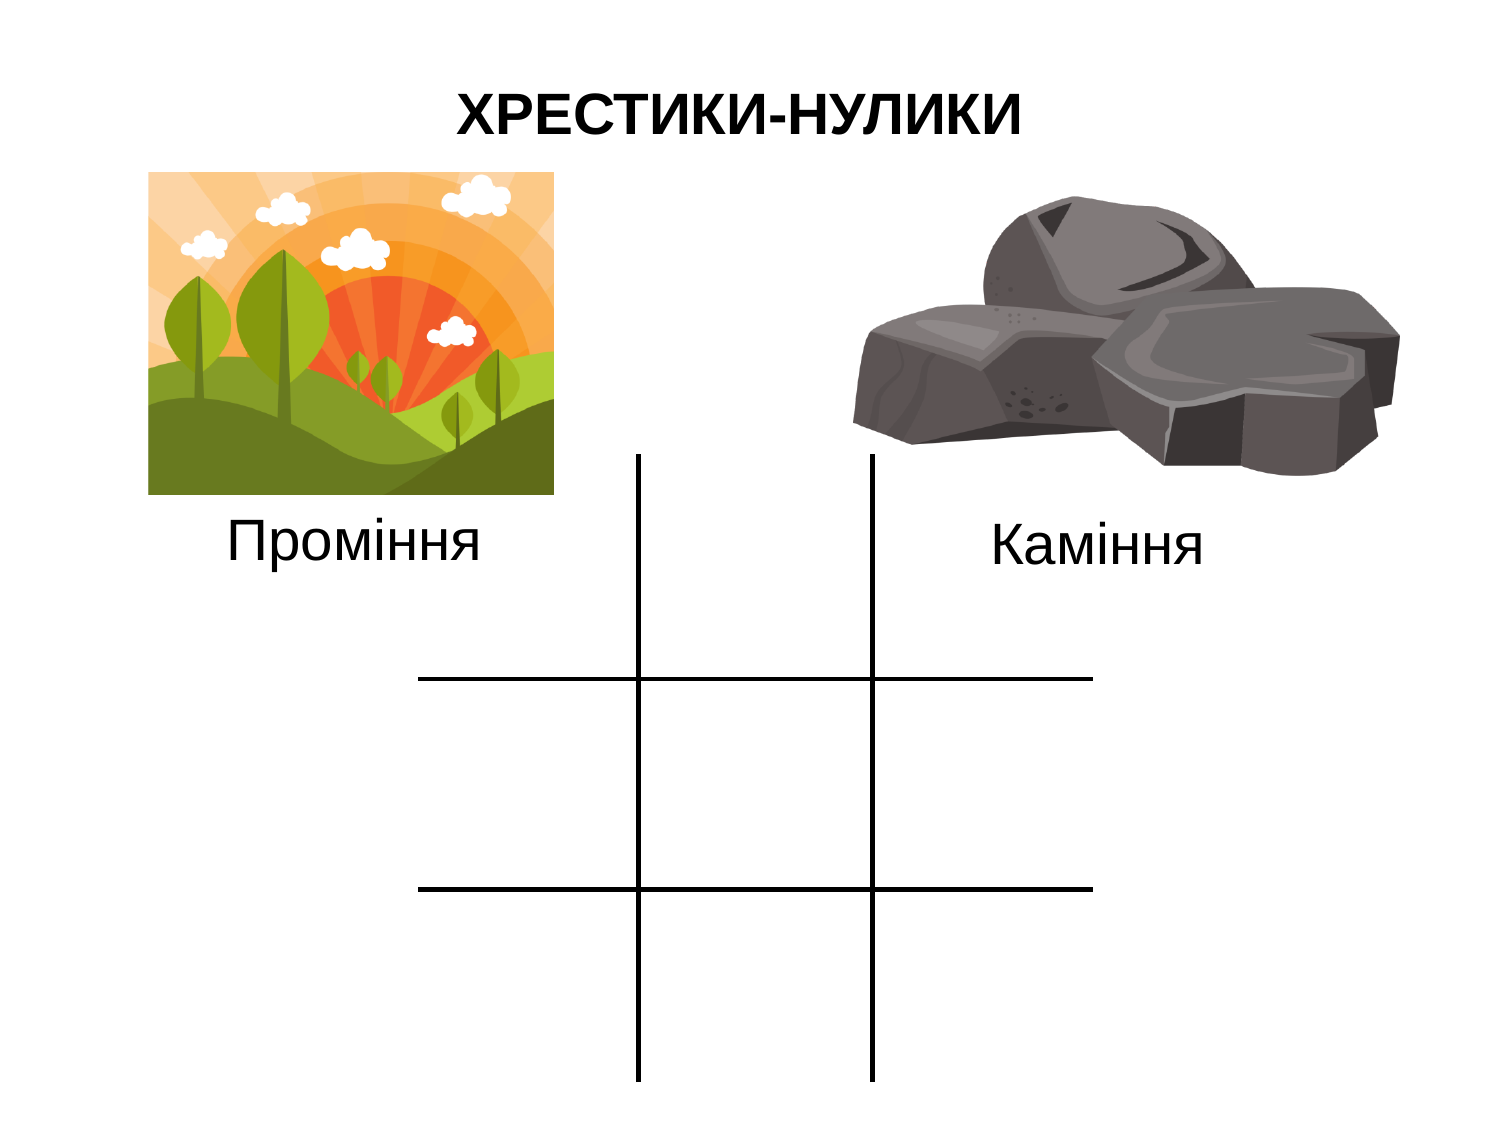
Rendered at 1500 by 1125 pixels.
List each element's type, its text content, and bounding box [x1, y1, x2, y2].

picture [147, 172, 555, 495]
text_box Каміння [1097, 484, 1223, 598]
title Проміння [206, 503, 412, 594]
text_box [417, 454, 1093, 1083]
picture [853, 196, 1400, 476]
text_box ХРЕСТИКИ-НУЛИКИ [409, 54, 1071, 168]
